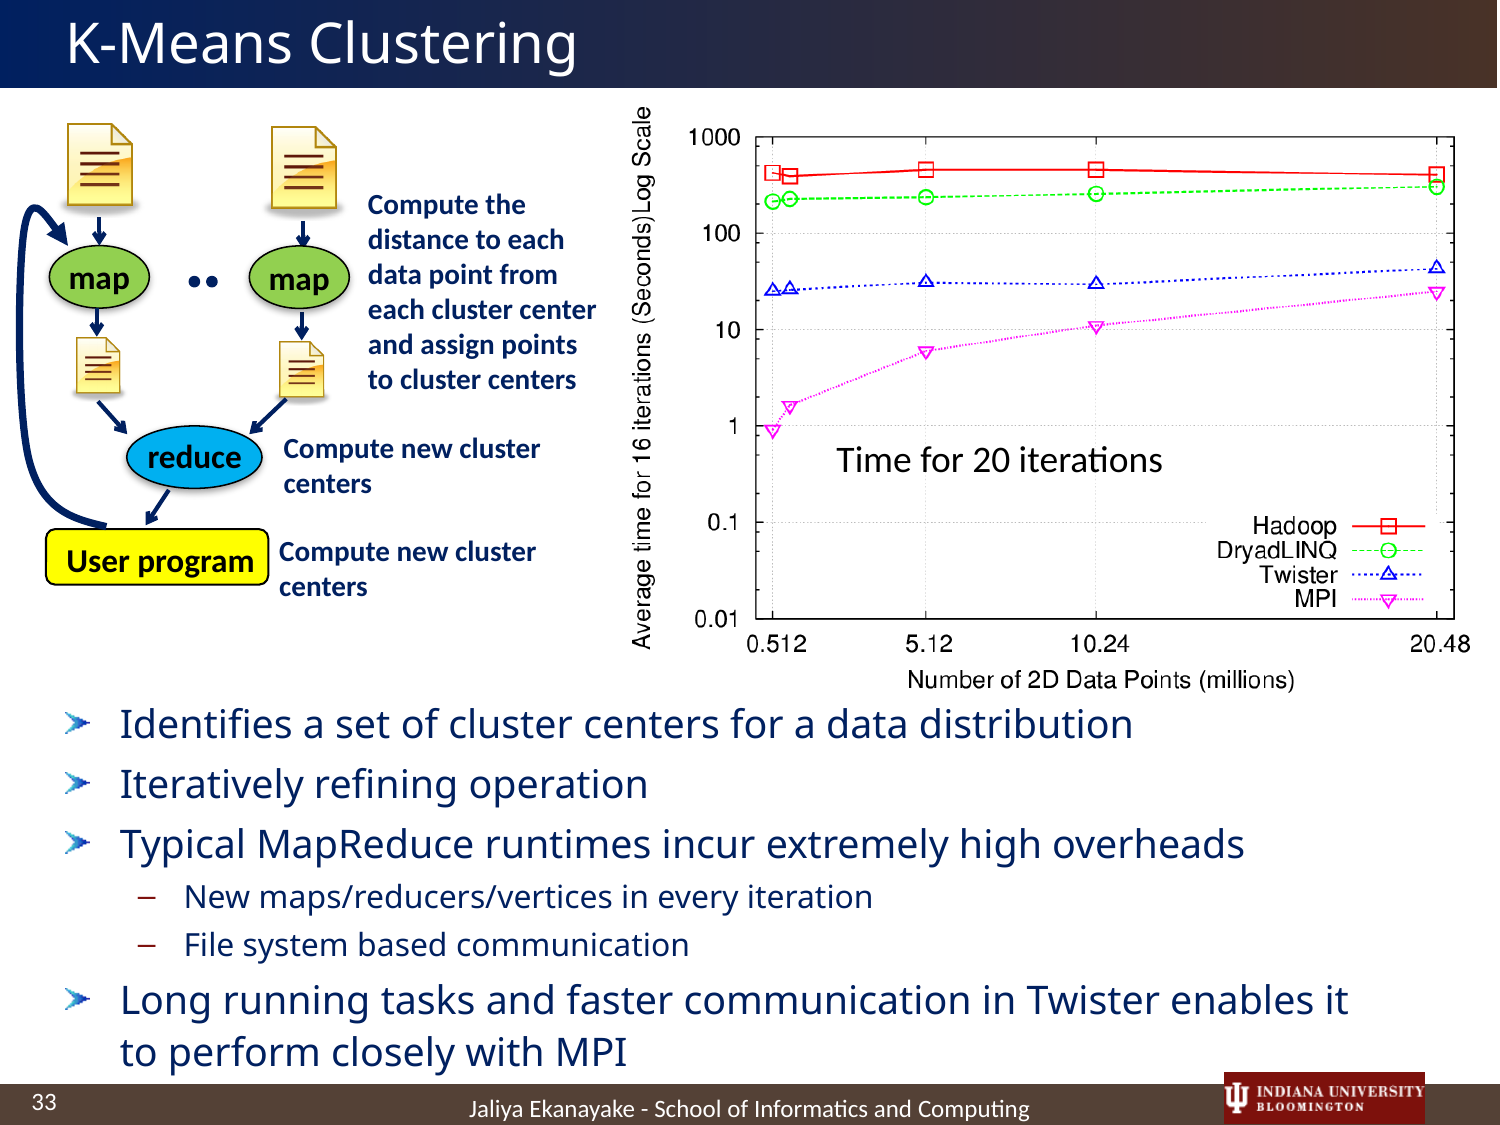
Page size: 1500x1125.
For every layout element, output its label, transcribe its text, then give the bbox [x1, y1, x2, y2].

picture [65, 712, 90, 734]
picture [65, 831, 90, 854]
picture [65, 772, 90, 794]
picture [1224, 1072, 1425, 1124]
picture [65, 988, 90, 1010]
title K-Means Clustering [50, 0, 1348, 83]
list Identifies a set of cluster centers for a data distribution Iteratively refining operation Typical MapReduce runtimes incur extremely high overheads New maps/reducers/vertices in every iteration File system based communication Long running tasks and faster communication in Twister enables it to perform closely with MPI [50, 687, 1388, 1088]
picture [624, 99, 1478, 706]
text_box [19, 116, 620, 611]
